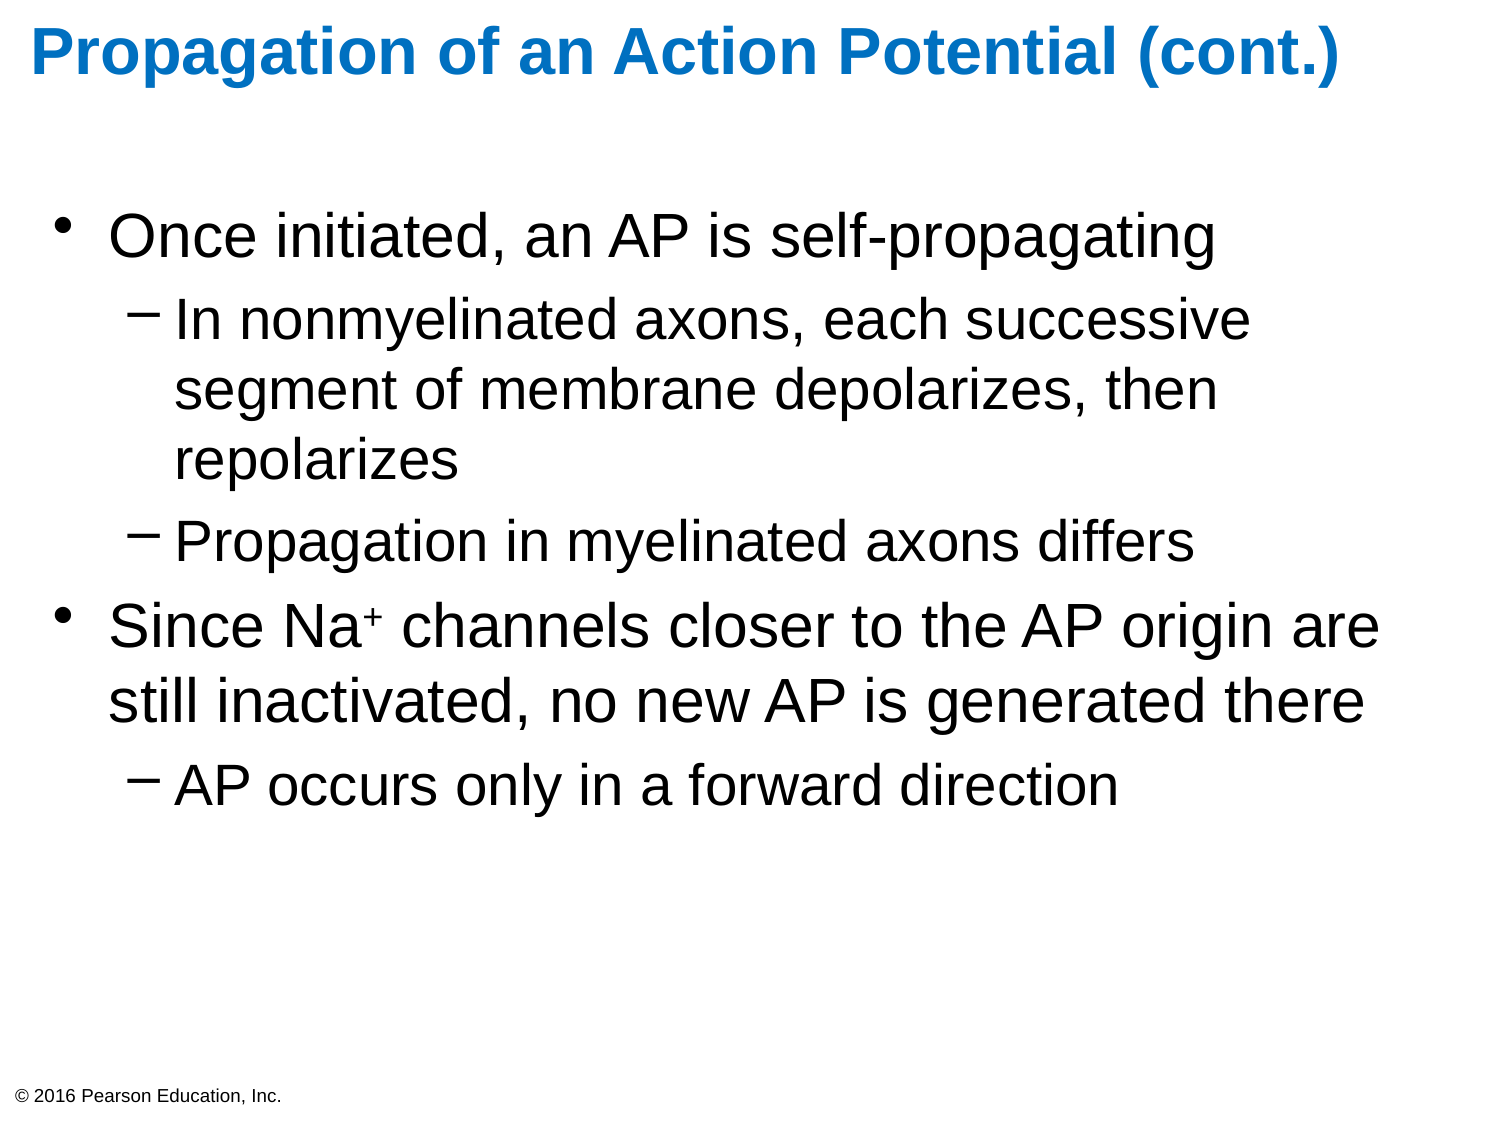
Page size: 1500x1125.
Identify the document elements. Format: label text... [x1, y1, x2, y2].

title Propagation of an Action Potential (cont.) [0, 0, 1500, 96]
footer © 2016 Pearson Education, Inc. [0, 1065, 507, 1125]
list Once initiated, an AP is self-propagating In nonmyelinated axons, each successive segment of membrane depolarizes, then repolarizes Propagation in myelinated axons differs Since Na+ channels closer to the AP origin are still inactivated, no new AP is generated there AP occurs only in a forward direction [37, 187, 1463, 1066]
